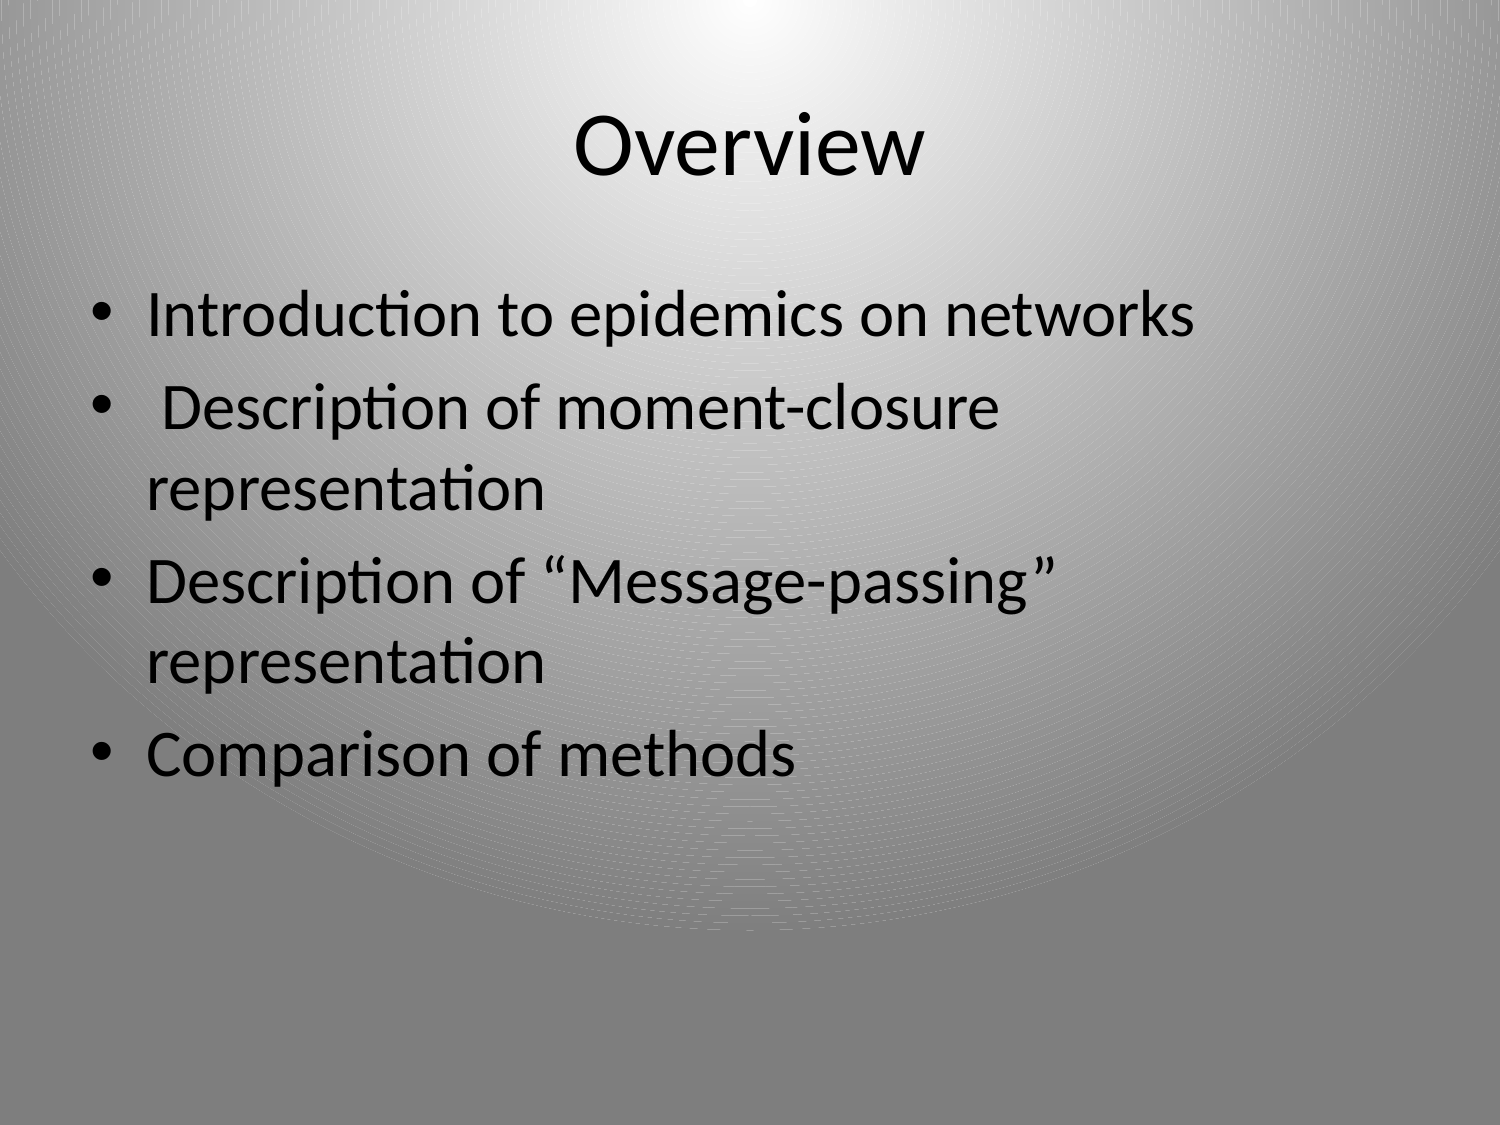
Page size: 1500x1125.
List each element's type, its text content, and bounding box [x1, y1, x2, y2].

title Overview [75, 45, 1425, 233]
list Introduction to epidemics on networks Description of moment-closure representation Description of “Message-passing” representation Comparison of methods [75, 262, 1425, 1005]
